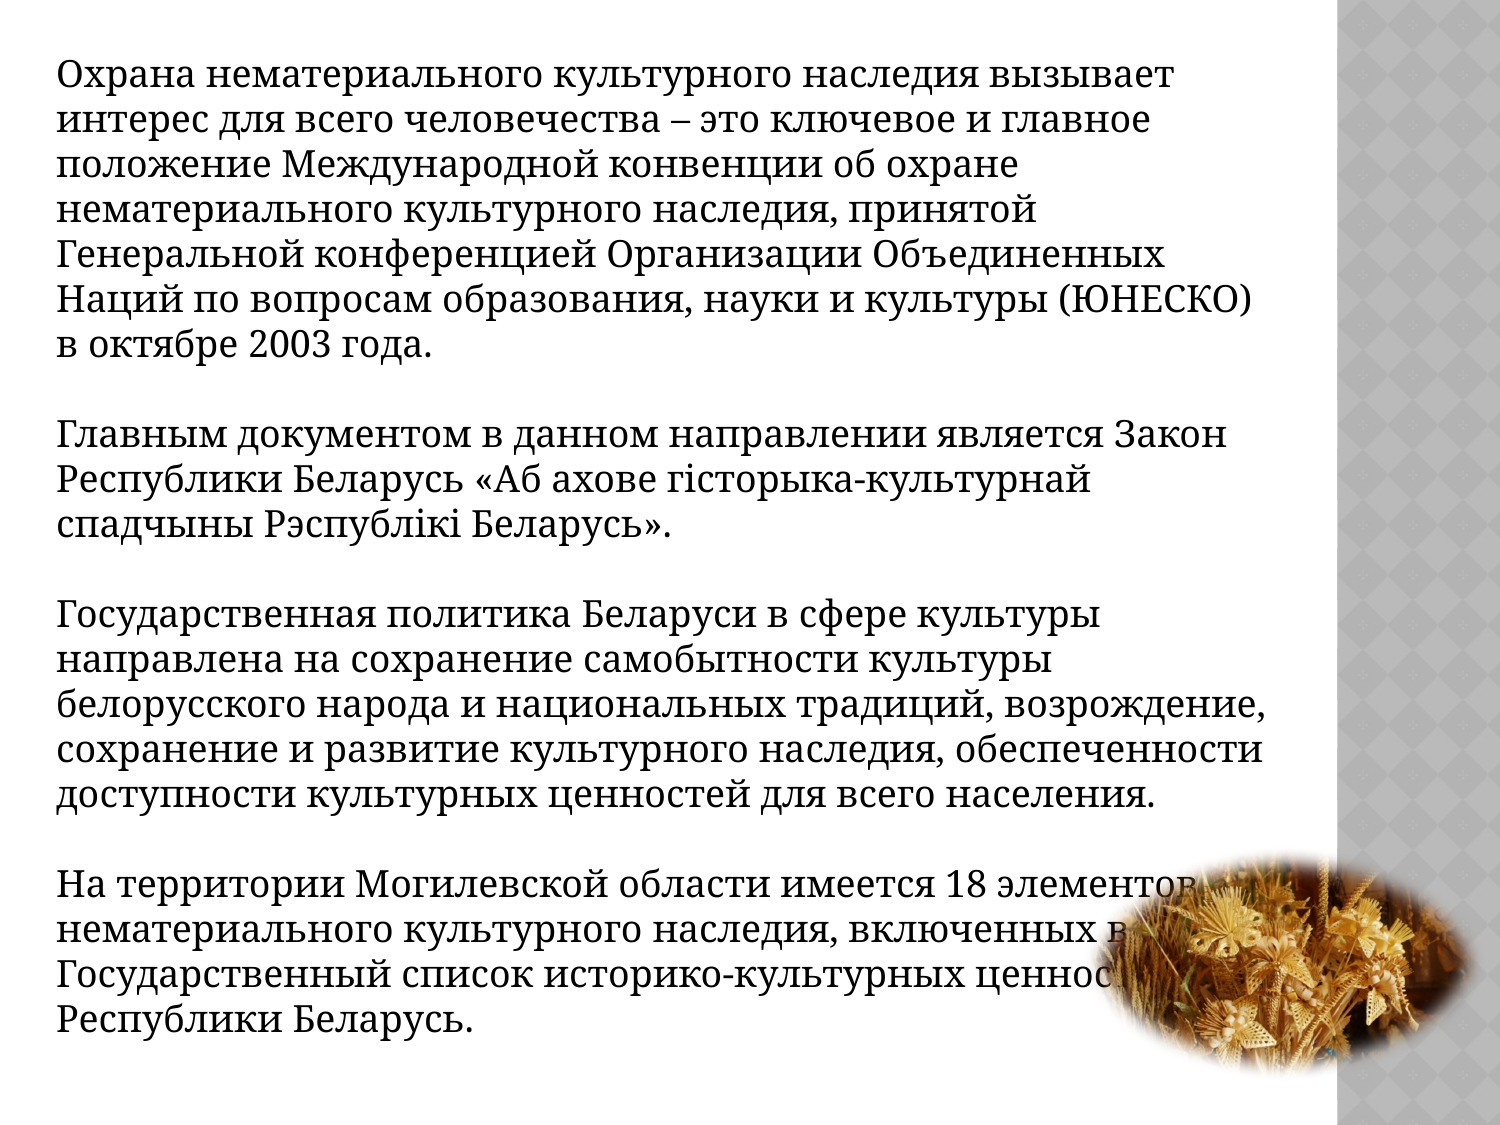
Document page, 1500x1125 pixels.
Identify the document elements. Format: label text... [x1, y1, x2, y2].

text_box Охрана нематериального культурного наследия вызывает интерес для всего человечества – это ключевое и главное положение Международной конвенции об охране нематериального культурного наследия, принятой Генеральной конференцией Организации Объединенных Наций по вопросам образования, науки и культуры (ЮНЕСКО) в октябре 2003 года. Главным документом в данном направлении является Закон Республики Беларусь «Аб ахове гісторыка-культурнай спадчыны Рэспублікі Беларусь». Государственная политика Беларуси в сфере культуры направлена на сохранение самобытности культуры белорусского народа и национальных традиций, возрождение, сохранение и развитие культурного наследия, обеспеченности доступности культурных ценностей для всего населения. На территории Могилевской области имеется 18 элементов нематериального культурного наследия, включенных в Государственный список историко-культурных ценностей Республики Беларусь. [41, 42, 1294, 1048]
picture [1080, 845, 1489, 1082]
